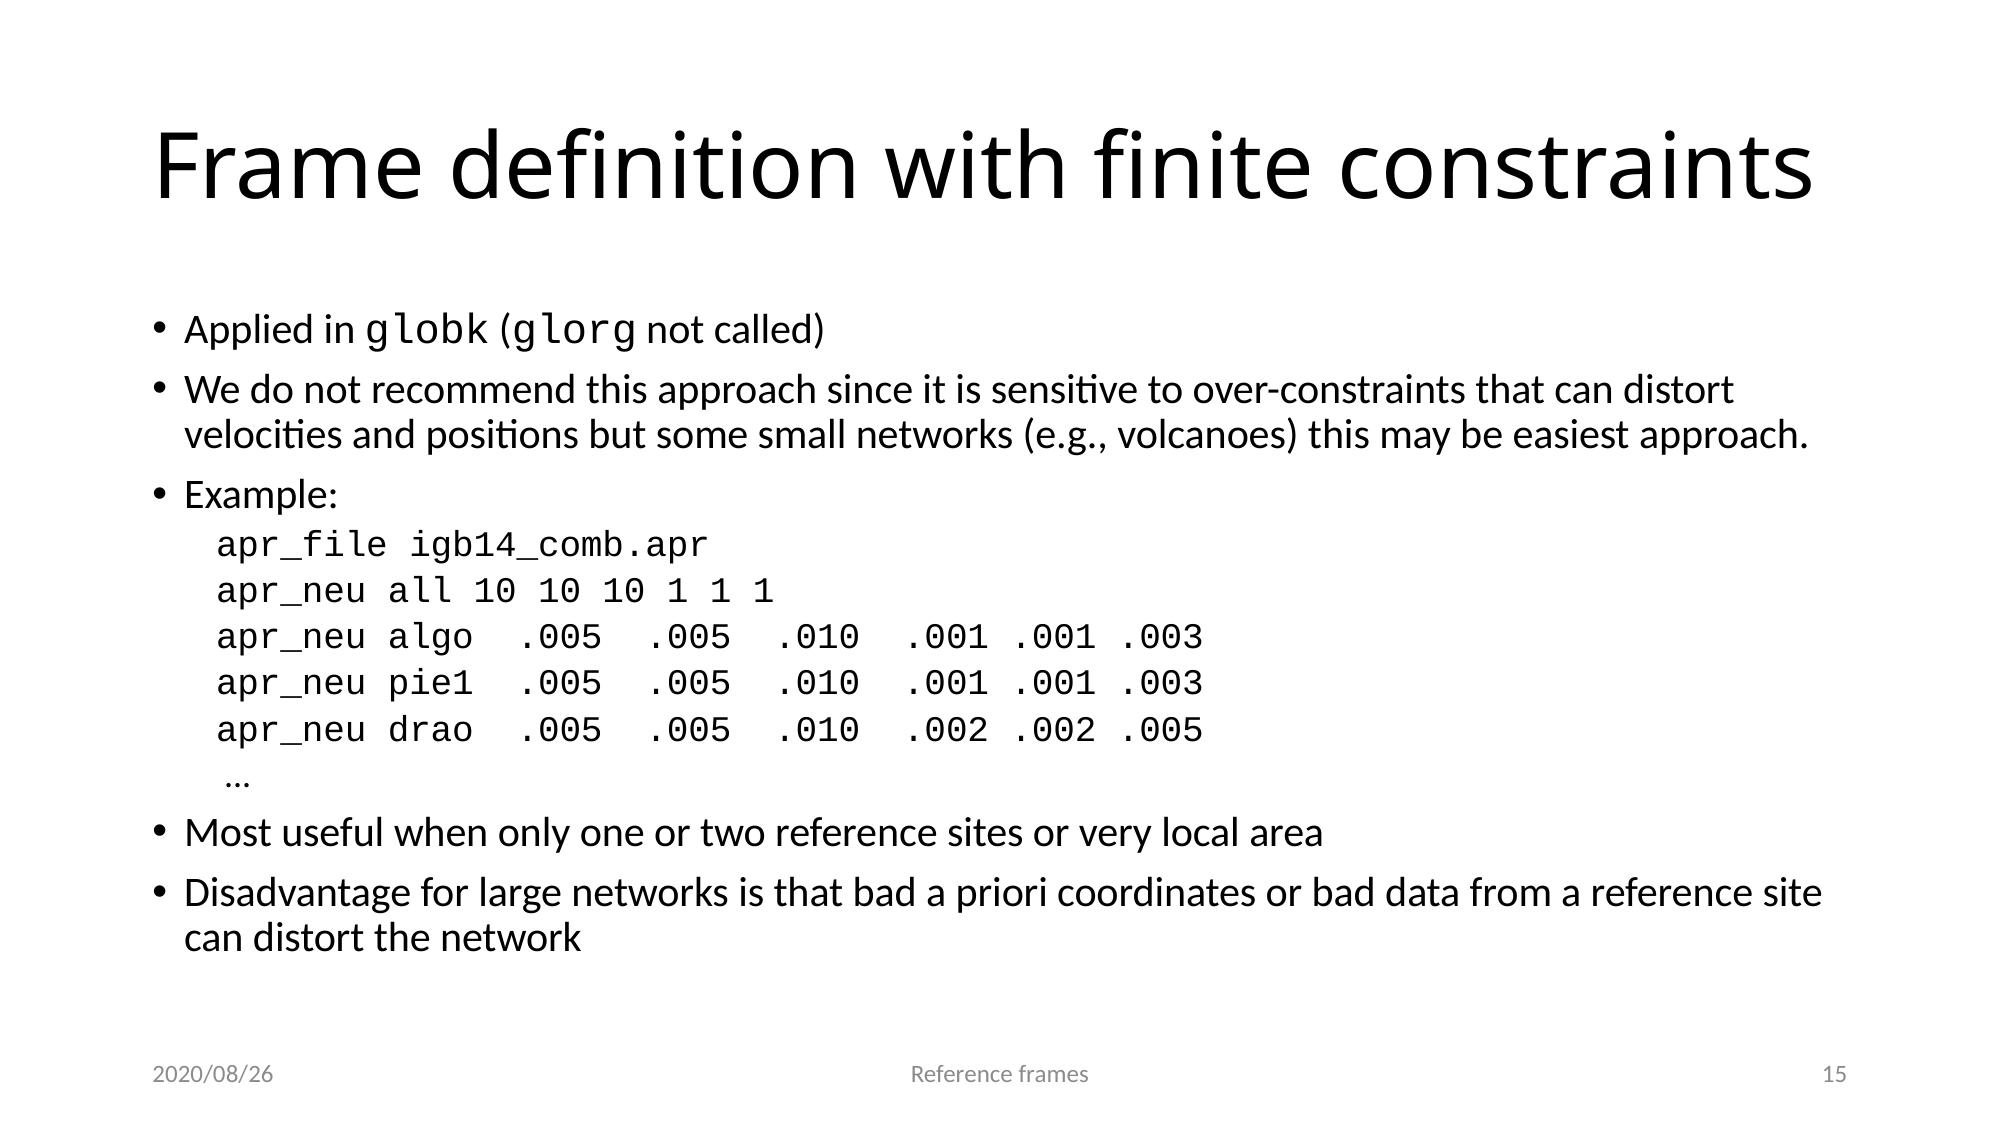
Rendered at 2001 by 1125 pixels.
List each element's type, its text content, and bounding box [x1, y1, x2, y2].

slide_number 14 [1412, 1042, 1863, 1103]
list Applied in globk (glorg not called) We do not recommend this approach since it is sensitive to over-constraints that can distort velocities and positions but some small networks (e.g., volcanoes) this may be easiest approach. Example: apr_file igb14_comb.apr apr_neu all 10 10 10 1 1 1 apr_neu algo .005 .005 .010 .001 .001 .003 apr_neu pie1 .005 .005 .010 .001 .001 .003 apr_neu drao .005 .005 .010 .002 .002 .005 ... Most useful when only one or two reference sites or very local area Disadvantage for large networks is that bad a priori coordinates or bad data from a reference site can distort the network [137, 299, 1863, 1014]
title Frame definition with finite constraints [137, 59, 1863, 278]
footer Reference frames [662, 1042, 1338, 1103]
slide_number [137, 1042, 588, 1103]
